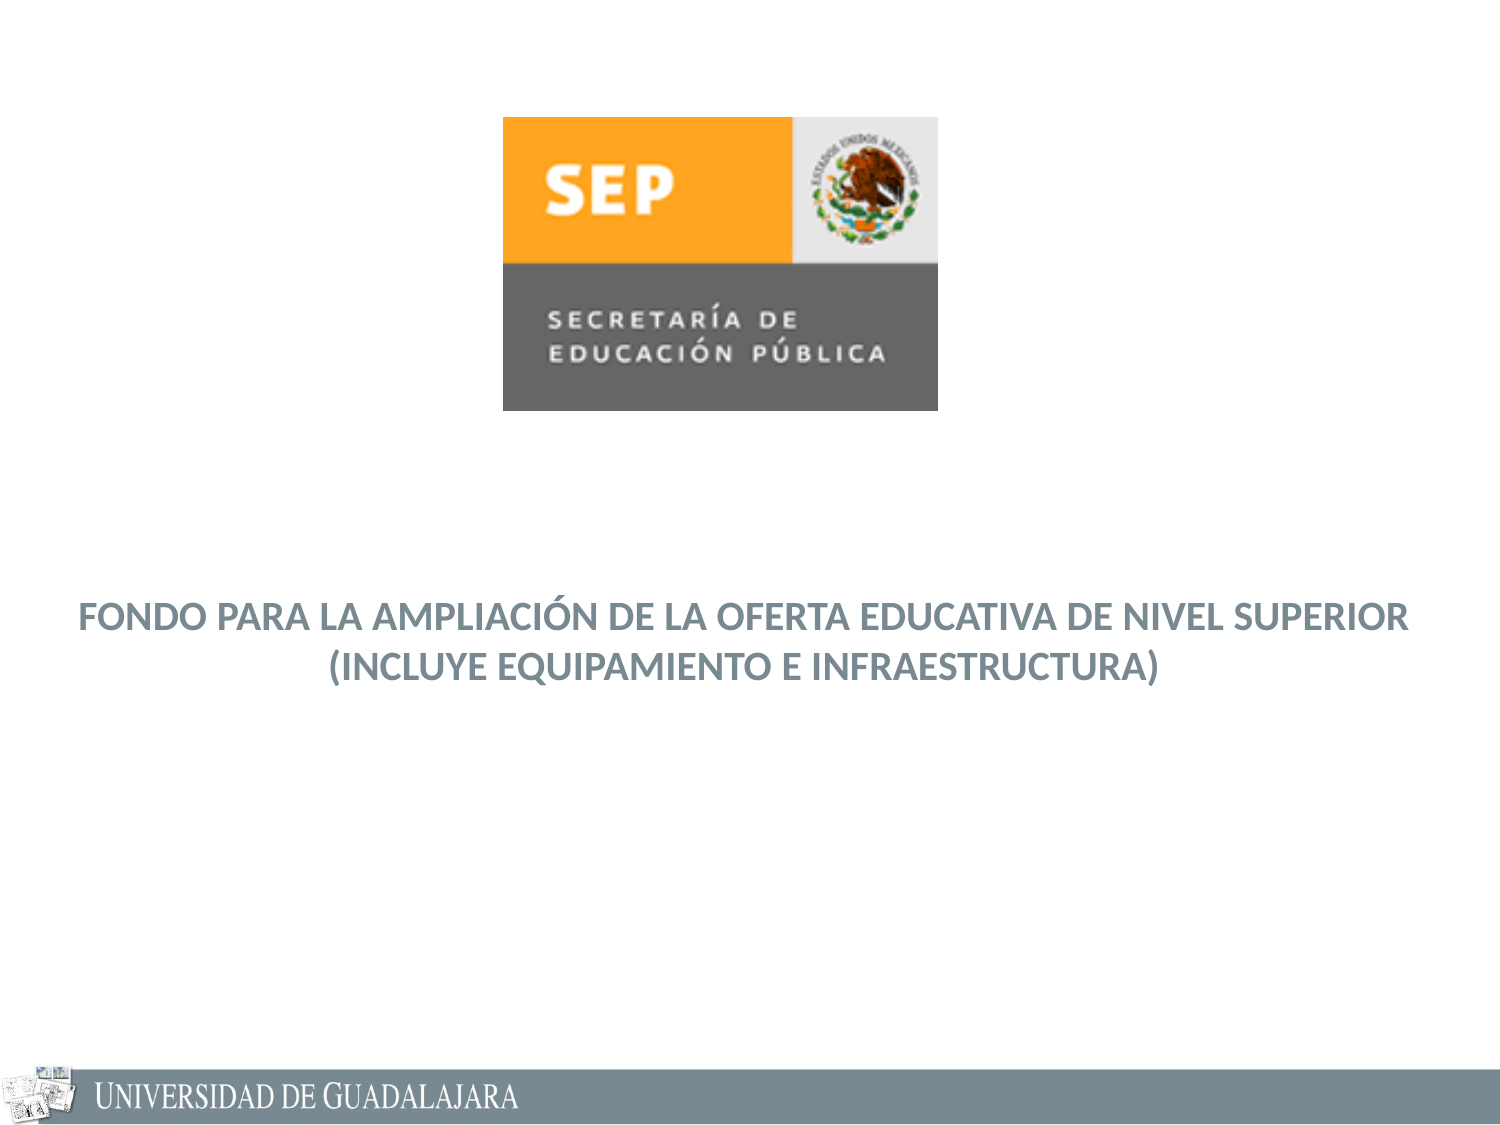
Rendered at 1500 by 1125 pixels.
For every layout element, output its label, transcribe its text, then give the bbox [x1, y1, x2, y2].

text_box FONDO PARA LA AMPLIACIÓN DE LA OFERTA EDUCATIVA DE NIVEL SUPERIOR (INCLUYE EQUIPAMIENTO E INFRAESTRUCTURA) [35, 501, 1454, 856]
picture [0, 0, 1500, 1125]
